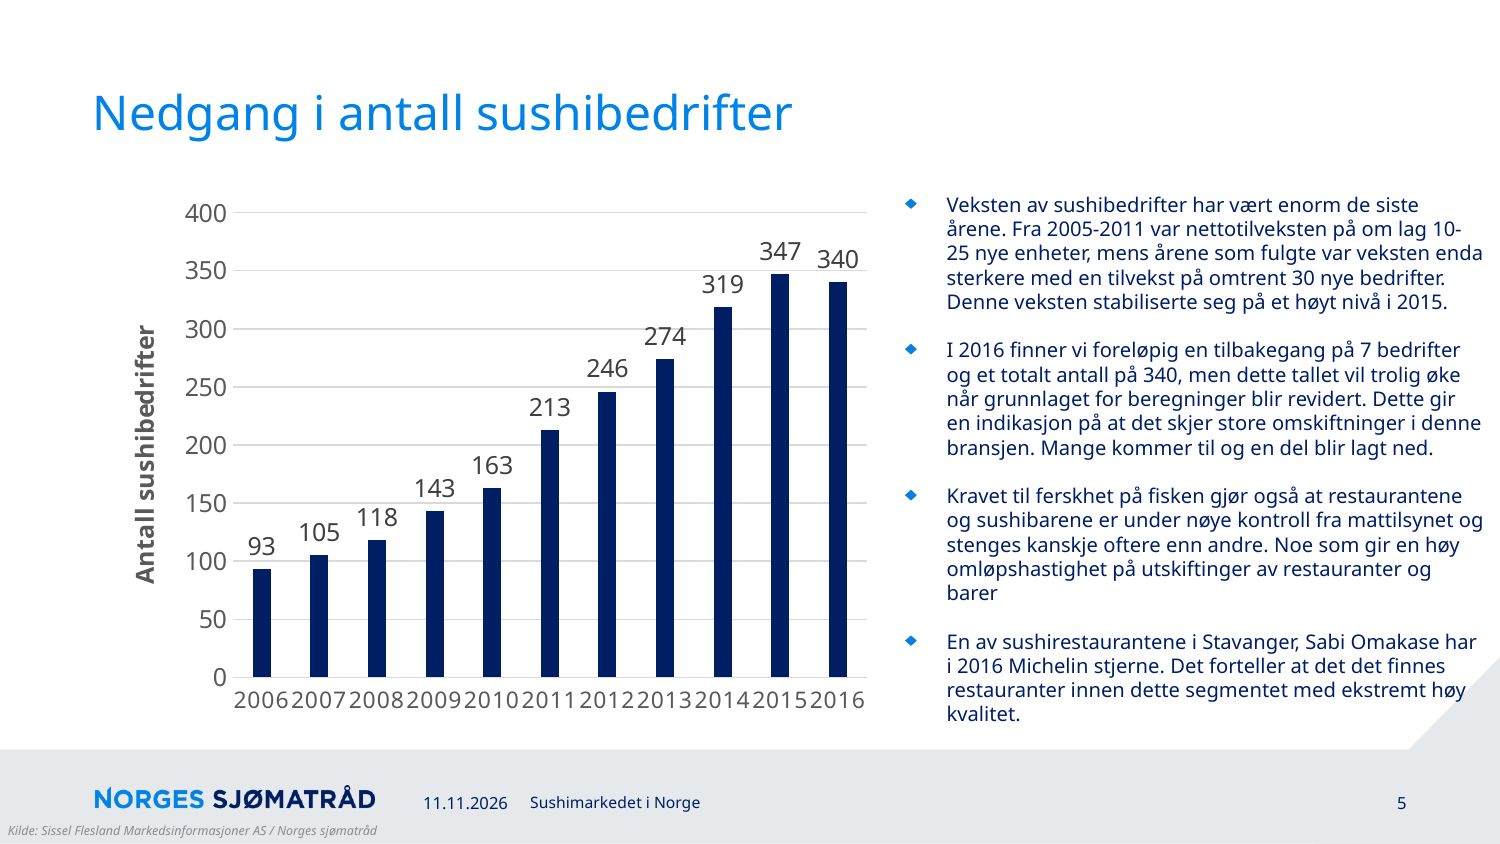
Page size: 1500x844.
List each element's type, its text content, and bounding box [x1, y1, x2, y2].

picture [905, 193, 917, 215]
picture [905, 338, 917, 361]
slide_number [423, 793, 516, 813]
footer Sushimarkedet i Norge [530, 793, 930, 813]
title Nedgang i antall sushibedrifter [93, 82, 1407, 163]
chart [92, 184, 883, 726]
text_box Kilde: Sissel Flesland Markedsinformasjoner AS / Norges sjømatråd [7, 816, 571, 844]
picture [0, 785, 375, 844]
text_box Veksten av sushibedrifter har vært enorm de siste årene. Fra 2005-2011 var nettotilveksten på om lag 10-25 nye enheter, mens årene som fulgte var veksten enda sterkere med en tilvekst på omtrent 30 nye bedrifter. Denne veksten stabiliserte seg på et høyt nivå i 2015. I 2016 finner vi foreløpig en tilbakegang på 7 bedrifter og et totalt antall på 340, men dette tallet vil trolig øke når grunnlaget for beregninger blir revidert. Dette gir en indikasjon på at det skjer store omskiftninger i denne bransjen. Mange kommer til og en del blir lagt ned. Kravet til ferskhet på fisken gjør også at restaurantene og sushibarene er under nøye kontroll fra mattilsynet og stenges kanskje oftere enn andre. Noe som gir en høy omløpshastighet på utskiftinger av restauranter og barer En av sushirestaurantene i Stavanger, Sabi Omakase har i 2016 Michelin stjerne. Det forteller at det det finnes restauranter innen dette segmentet med ekstremt høy kvalitet. [890, 184, 1500, 765]
slide_number 5 [1300, 793, 1407, 813]
picture [905, 484, 917, 507]
picture [905, 630, 917, 652]
